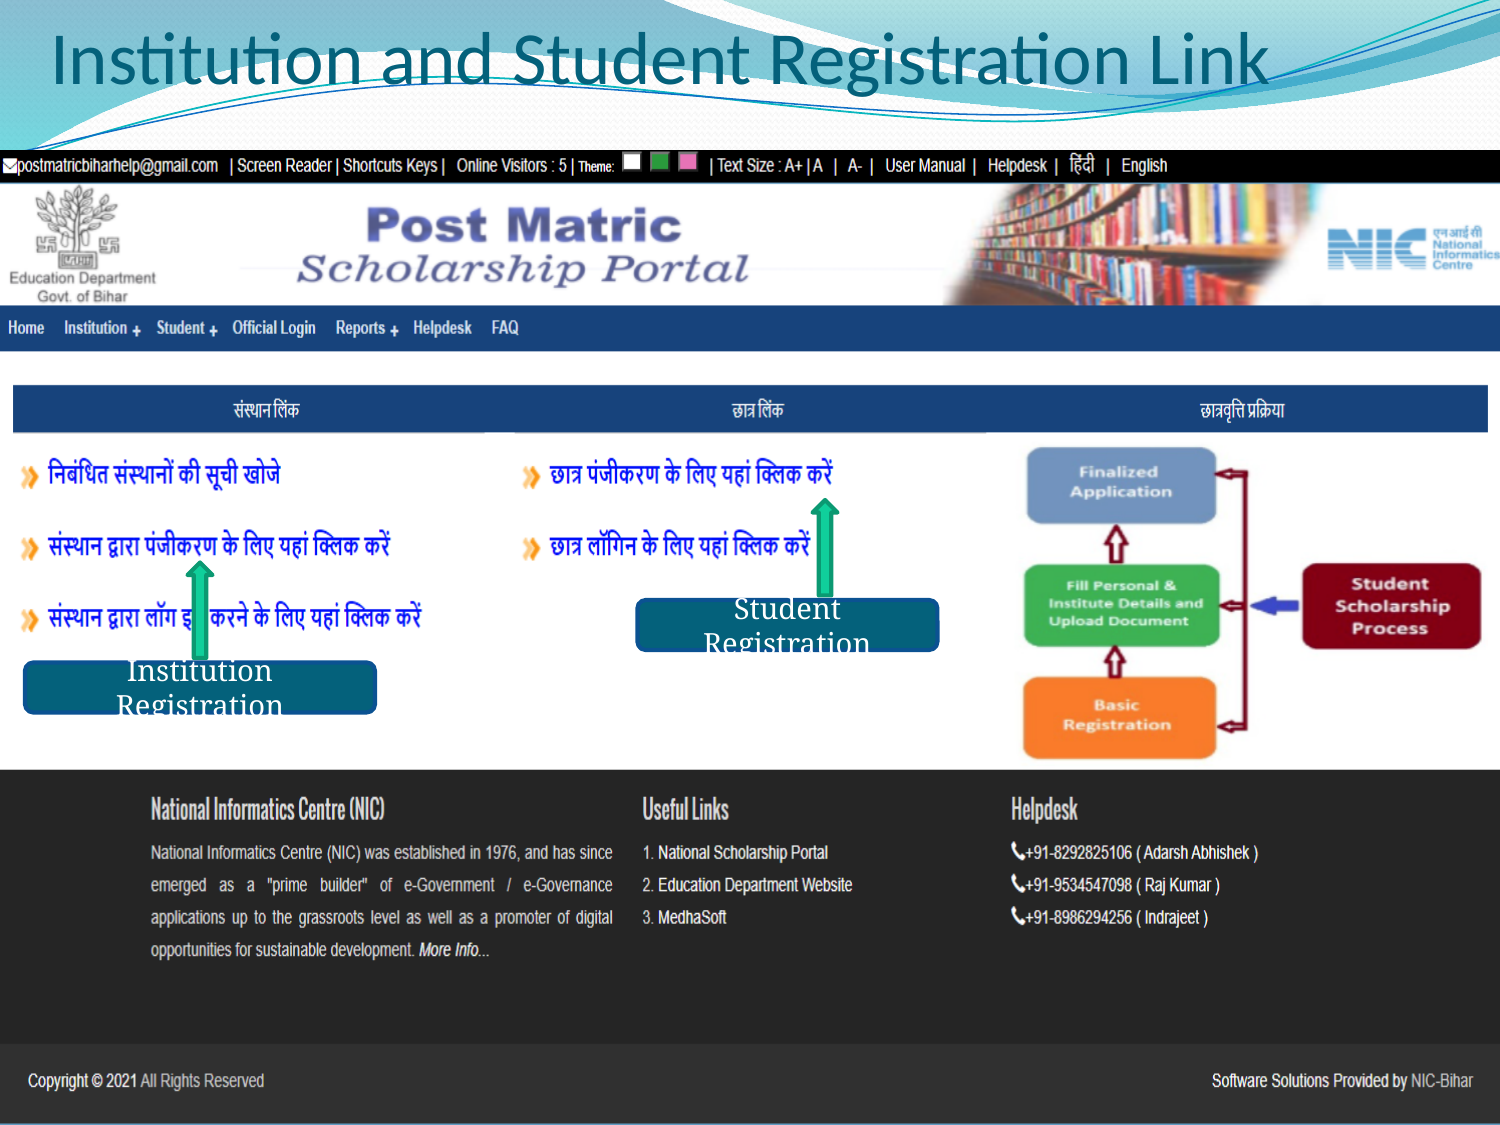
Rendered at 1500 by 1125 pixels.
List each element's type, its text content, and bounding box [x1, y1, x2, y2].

picture [0, 149, 1500, 1125]
title Institution and Student Registration Link [50, 0, 1400, 100]
